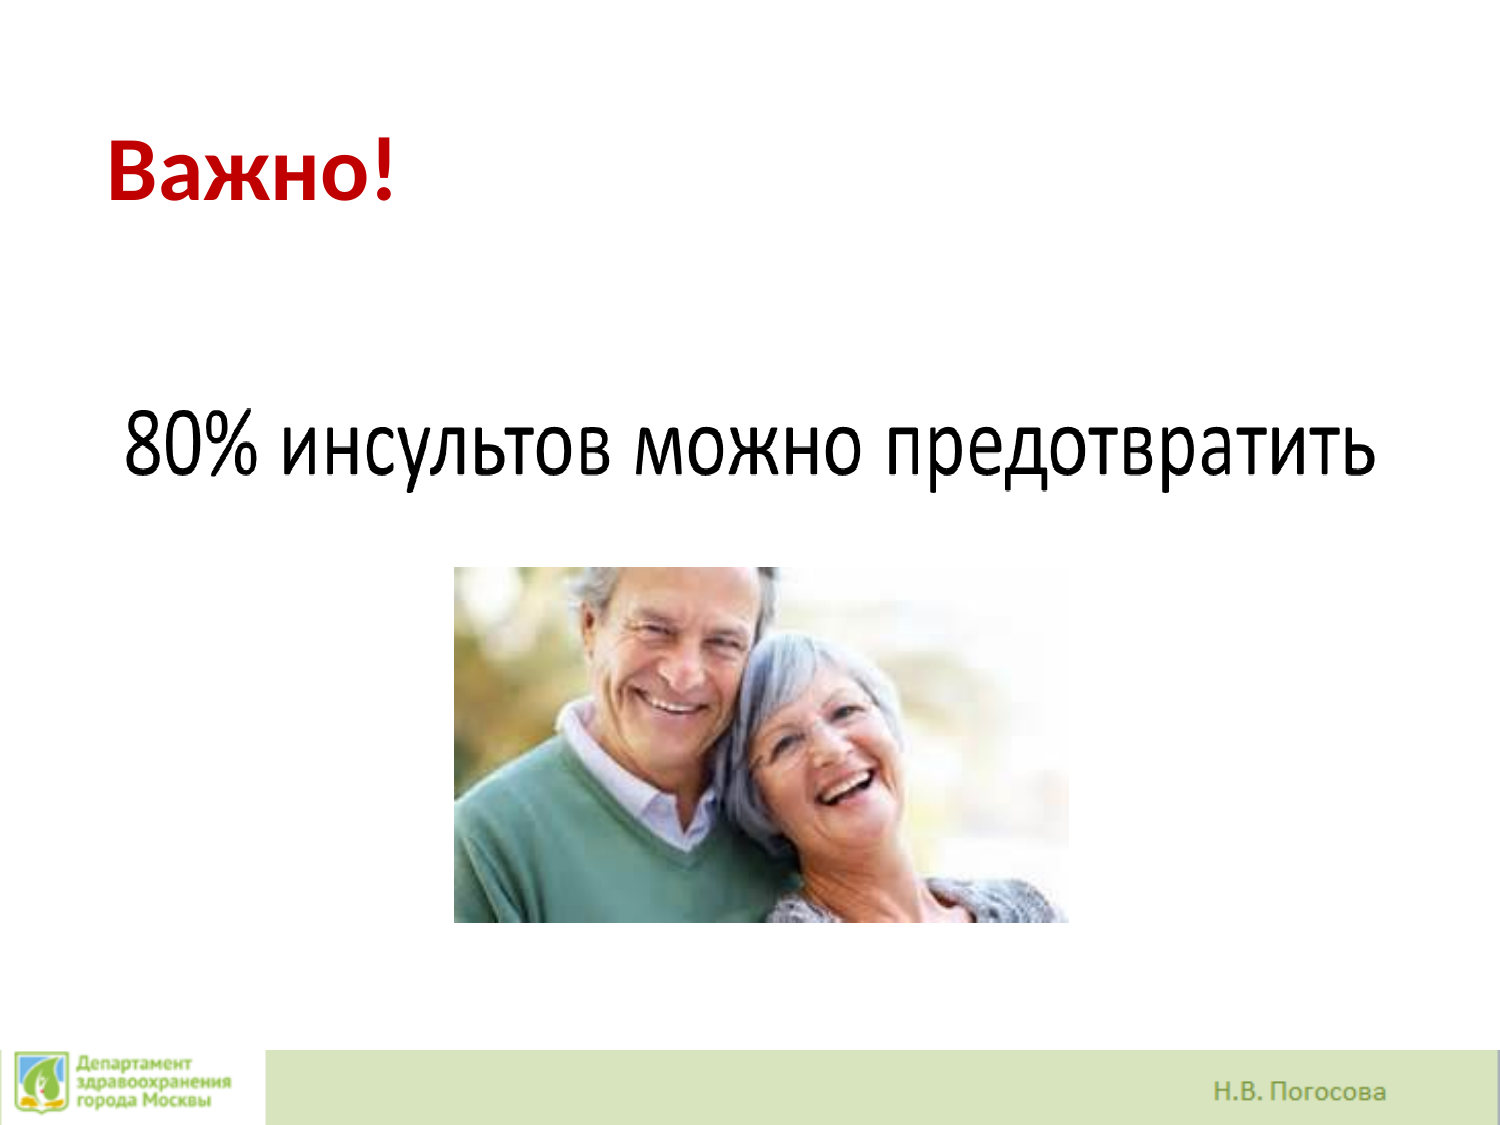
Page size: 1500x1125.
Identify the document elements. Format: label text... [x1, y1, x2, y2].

picture [75, 349, 1425, 563]
picture [0, 1049, 1500, 1125]
picture [454, 567, 1070, 923]
text_box Важно! [92, 101, 1345, 227]
